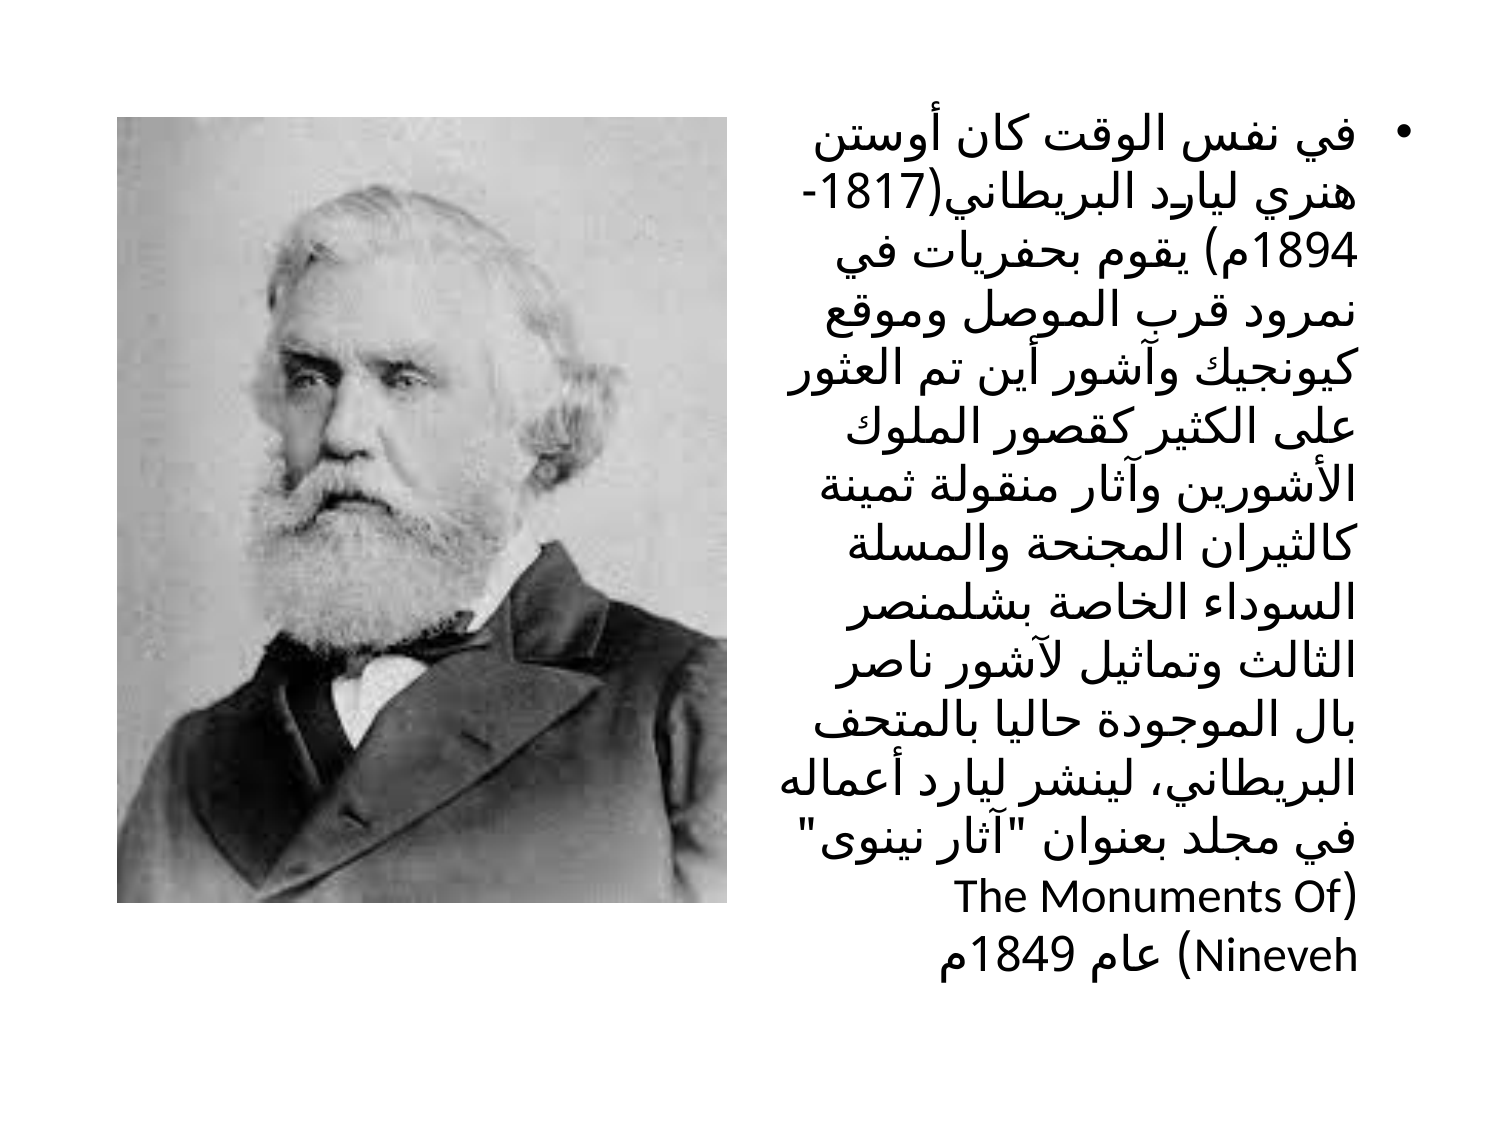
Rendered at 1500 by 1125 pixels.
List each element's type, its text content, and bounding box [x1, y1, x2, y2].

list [116, 116, 727, 903]
list في نفس الوقت كان أوستن هنري ليارد البريطاني(1817-1894م) يقوم بحفريات في نمرود قرب الموصل وموقع كيونجيك وآشور أين تم العثور على الكثير كقصور الملوك الأشورين وآثار منقولة ثمينة كالثيران المجنحة والمسلة السوداء الخاصة بشلمنصر الثالث وتماثيل لآشور ناصر بال الموجودة حاليا بالمتحف البريطاني، لينشر ليارد أعماله في مجلد بعنوان "آثار نينوى" (The Monuments Of Nineveh) عام 1849م [762, 93, 1425, 1005]
